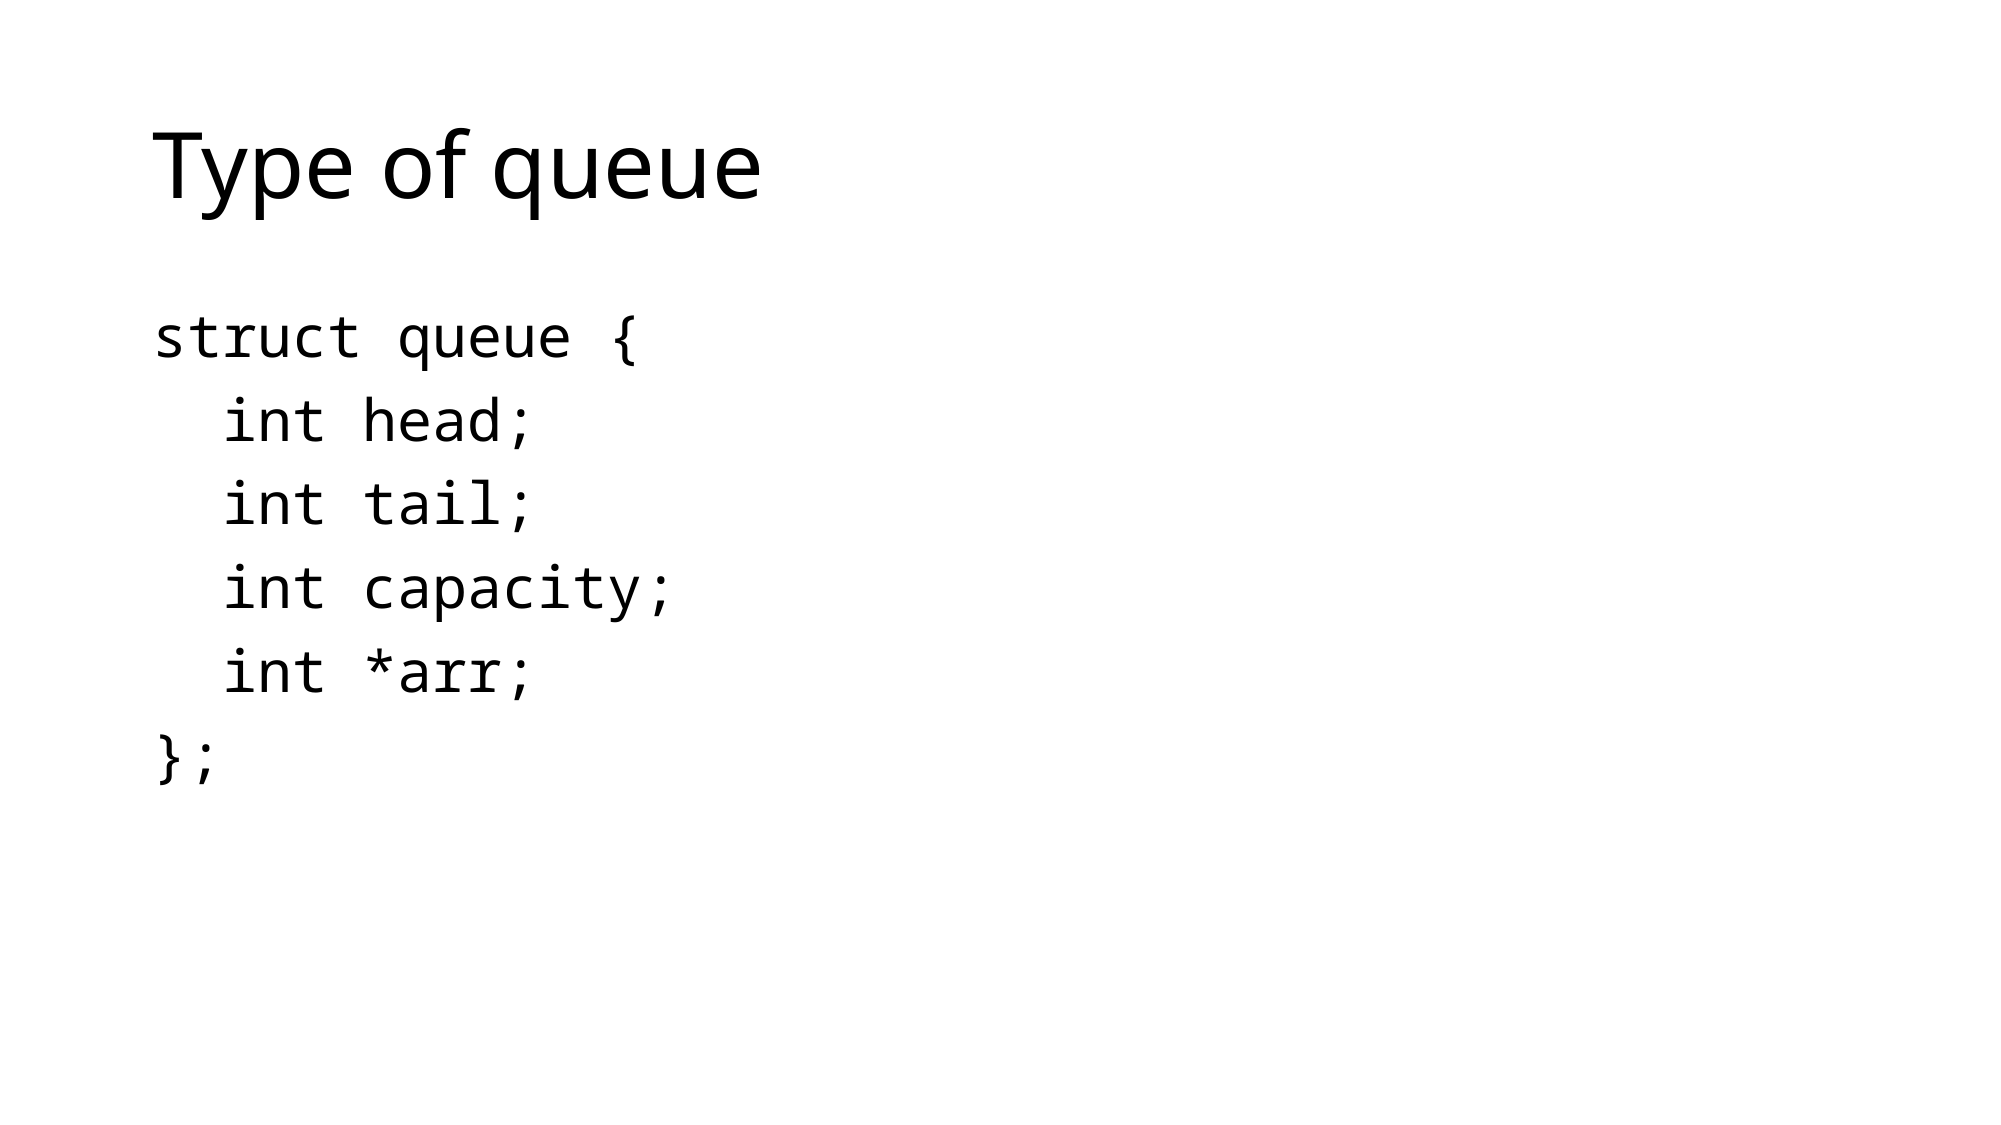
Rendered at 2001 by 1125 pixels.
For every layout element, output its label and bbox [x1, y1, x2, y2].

list [137, 299, 1863, 1014]
title [137, 59, 1863, 278]
